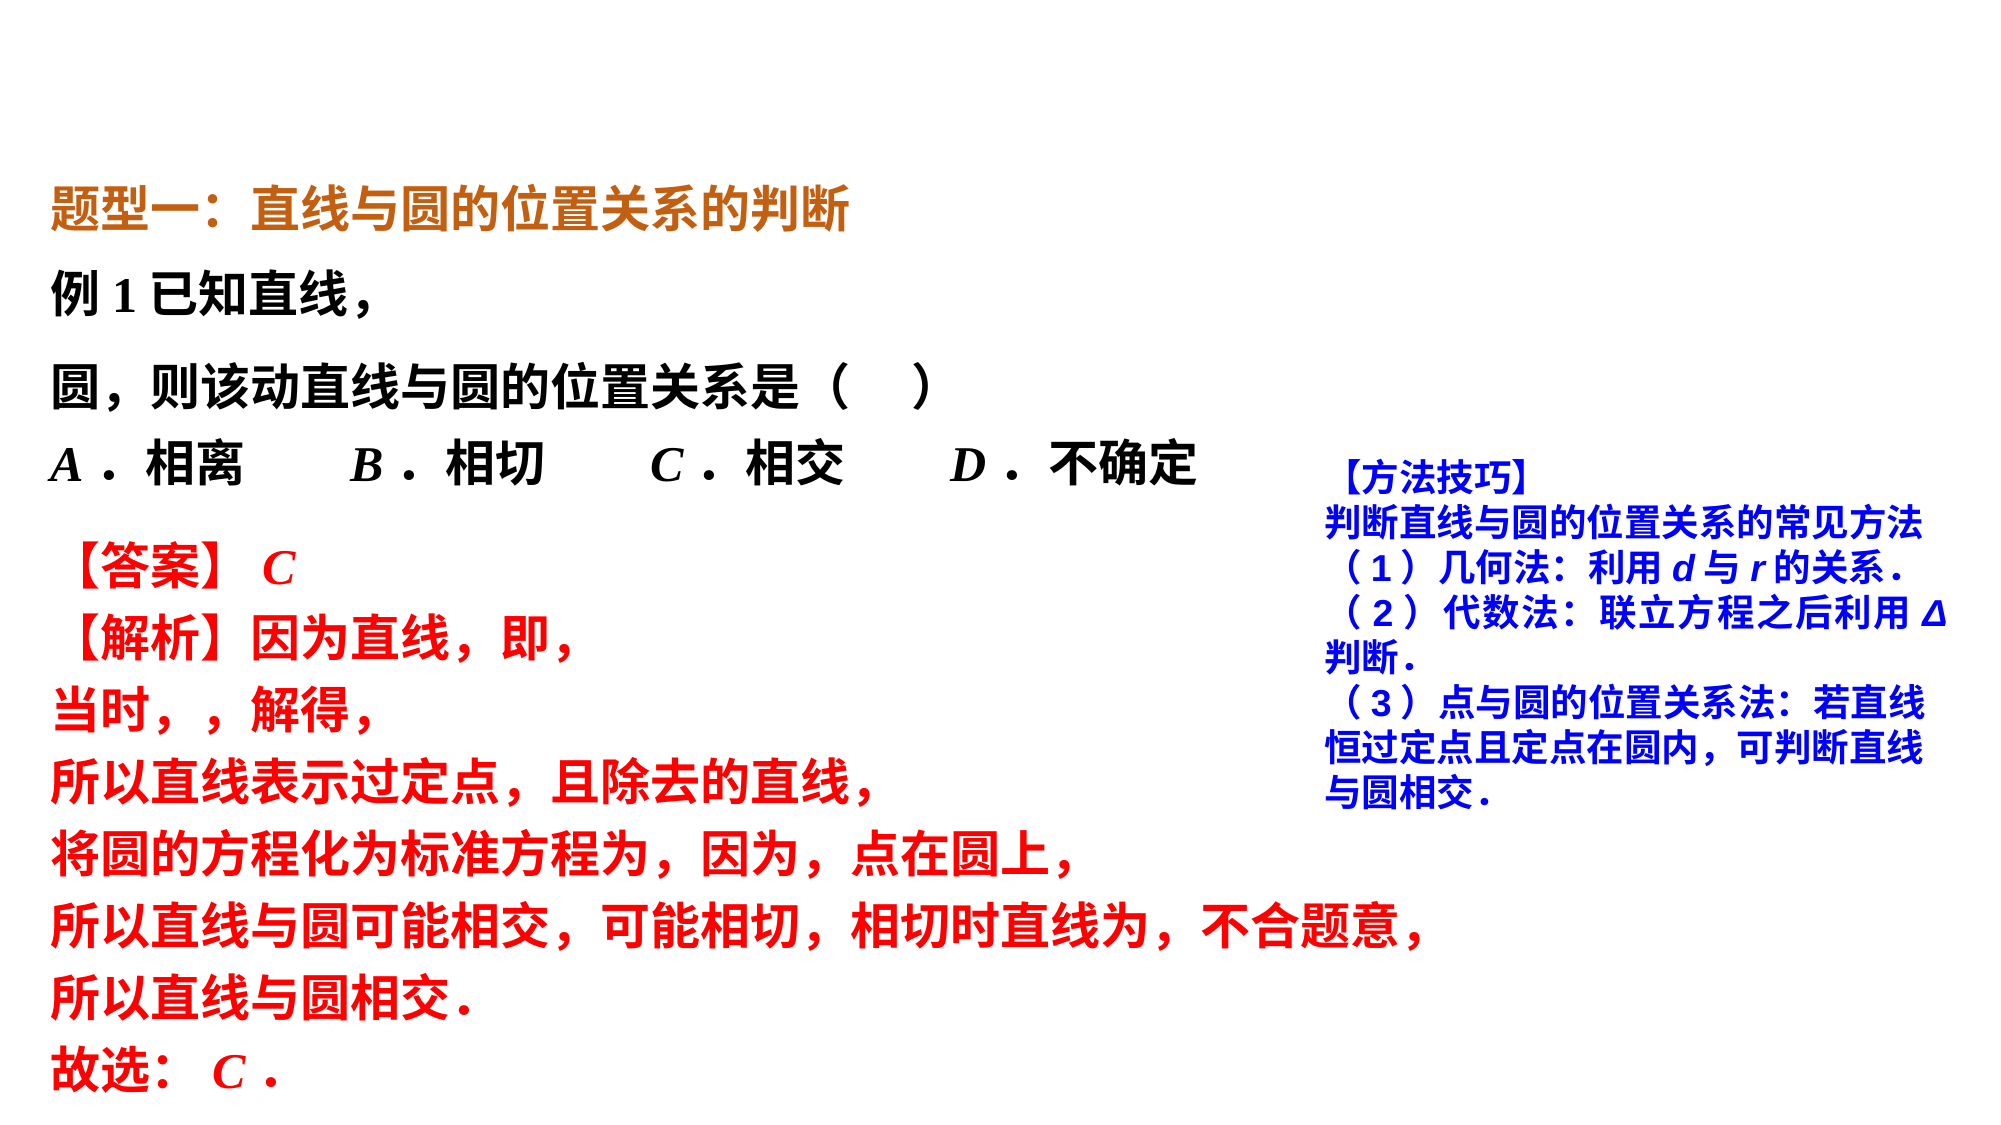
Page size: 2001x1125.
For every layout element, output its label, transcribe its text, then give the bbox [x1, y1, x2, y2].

text_box 题型一：直线与圆的位置关系的判断 [35, 158, 1960, 252]
text_box 【方法技巧】 判断直线与圆的位置关系的常见方法 （1）几何法：利用d与r的关系． （2）代数法：联立方程之后利用Δ判断． （3）点与圆的位置关系法：若直线恒过定点且定点在圆内，可判断直线与圆相交． [1309, 446, 1972, 822]
